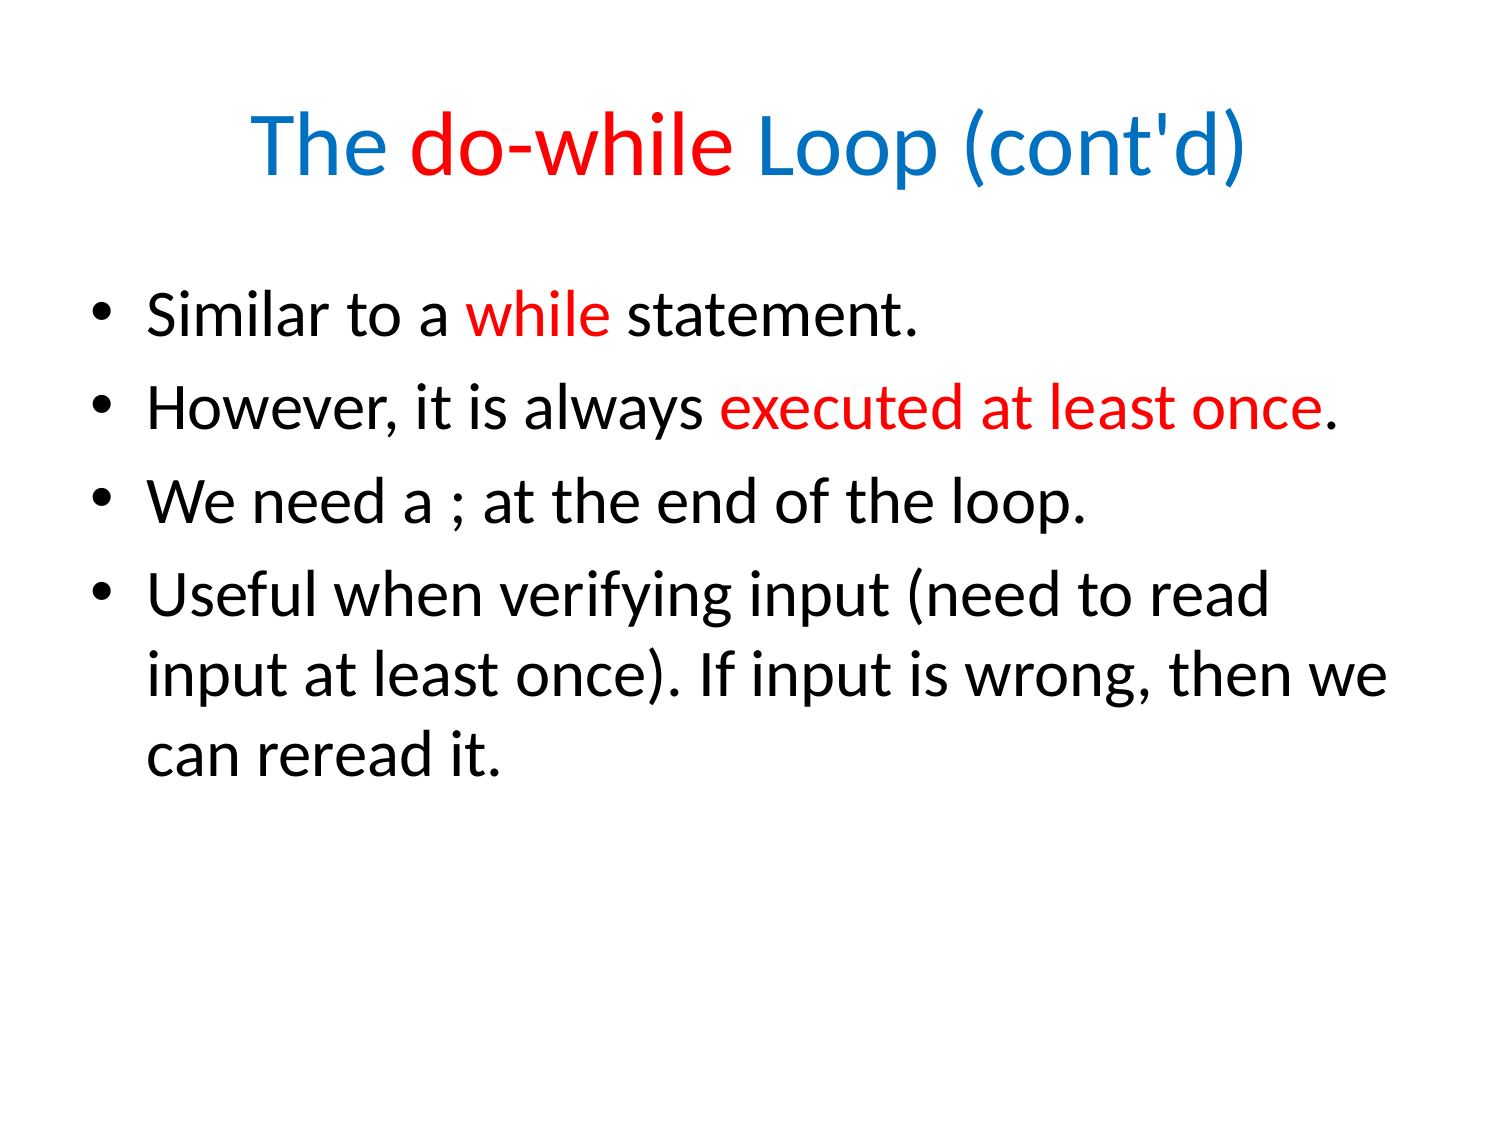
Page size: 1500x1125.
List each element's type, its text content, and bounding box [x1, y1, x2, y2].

title The do-while Loop (cont'd) [75, 45, 1425, 233]
list Similar to a while statement. However, it is always executed at least once. We need a ; at the end of the loop. Useful when verifying input (need to read input at least once). If input is wrong, then we can reread it. [75, 262, 1425, 1005]
